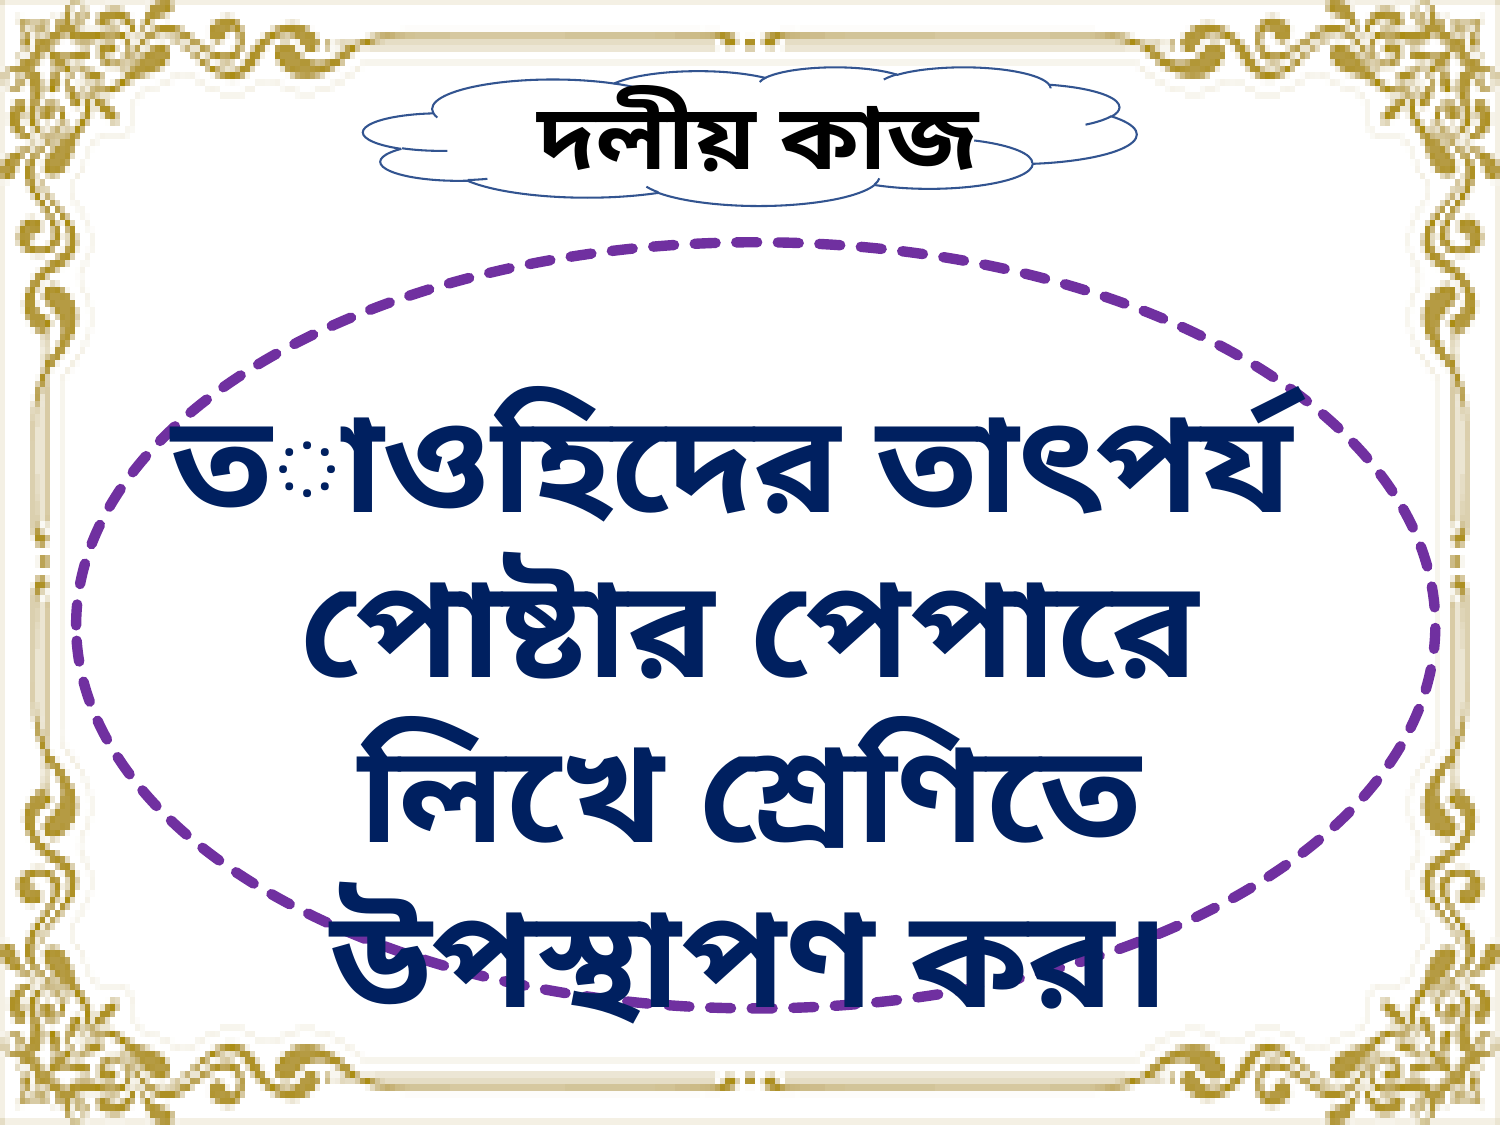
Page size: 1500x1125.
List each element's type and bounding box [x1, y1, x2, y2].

text_box [363, 66, 1137, 206]
picture [0, 0, 1500, 1125]
text_box [76, 242, 1436, 1009]
